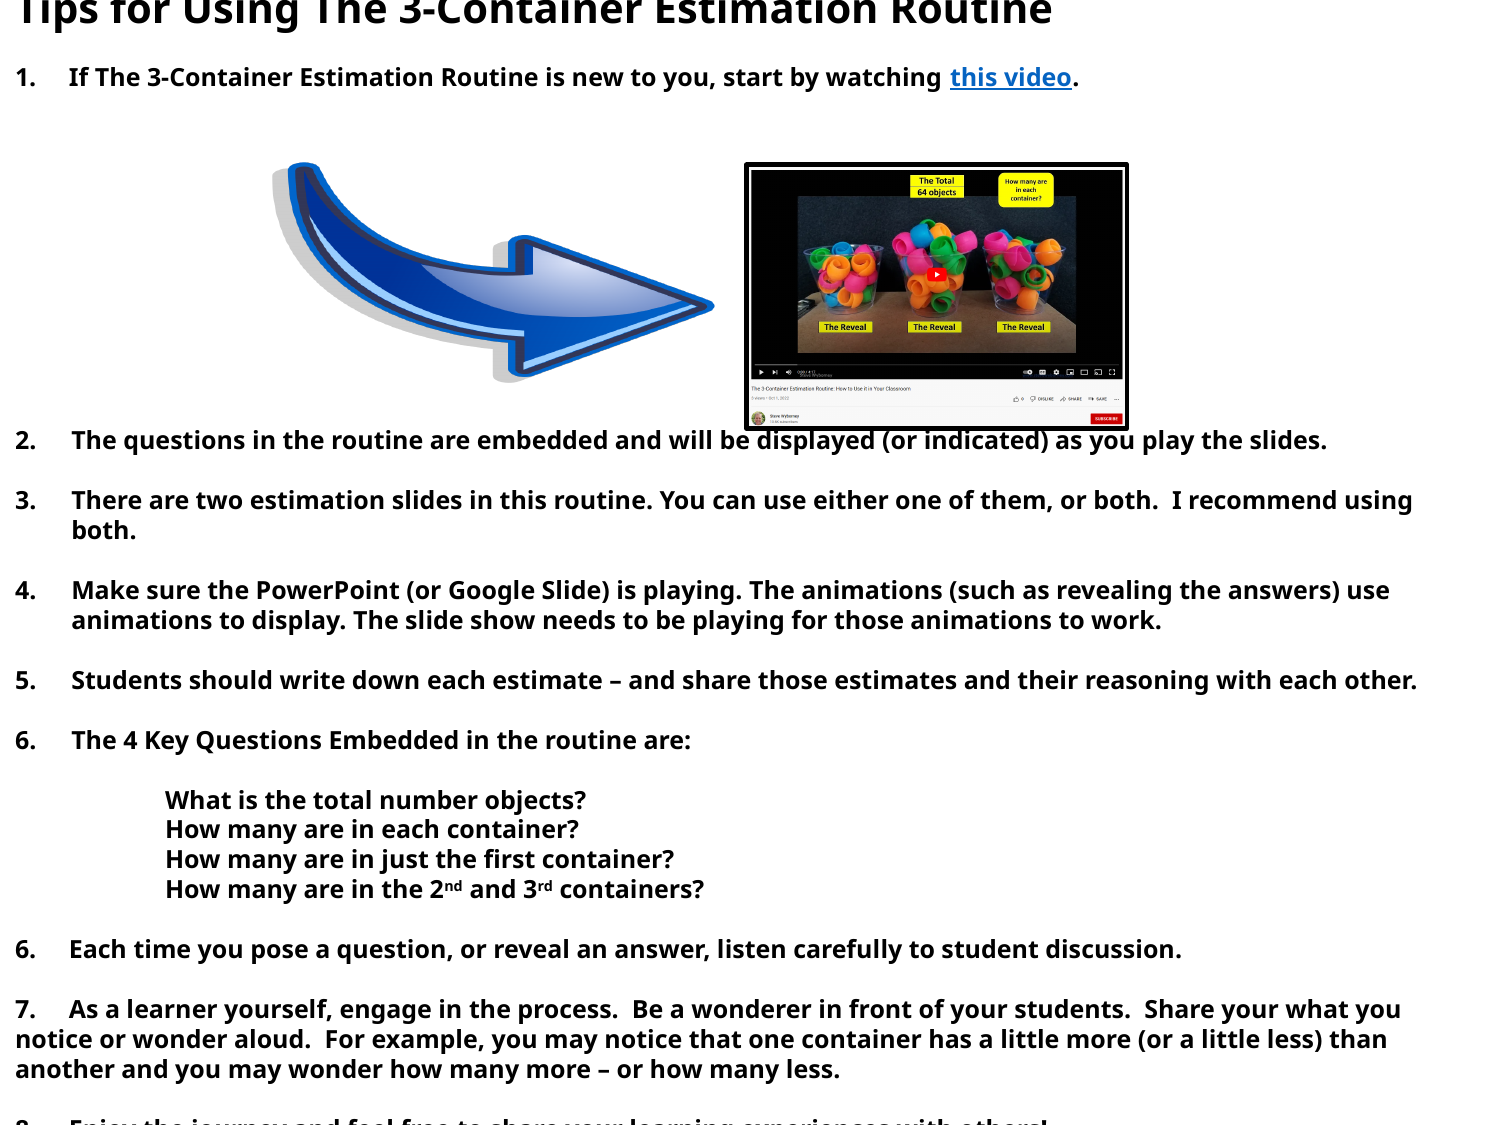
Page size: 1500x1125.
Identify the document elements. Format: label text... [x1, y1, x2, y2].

picture [748, 166, 1125, 427]
text_box Tips for Using The 3-Container Estimation Routine 1. If The 3-Container Estimation Routine is new to you, start by watching this video. The questions in the routine are embedded and will be displayed (or indicated) as you play the slides. There are two estimation slides in this routine. You can use either one of them, or both. I recommend using both. Make sure the PowerPoint (or Google Slide) is playing. The animations (such as revealing the answers) use animations to display. The slide show needs to be playing for those animations to work. Students should write down each estimate – and share those estimates and their reasoning with each other. The 4 Key Questions Embedded in the routine are: What is the total number objects? How many are in each container? How many are in just the first container? How many are in the 2nd and 3rd containers? 6. Each time you pose a question, or reveal an answer, listen carefully to student discussion. 7. As a learner yourself, engage in the process. Be a wonderer in front of your students. Share your what you notice or wonder aloud. For example, you may notice that one container has a little more (or a little less) than another and you may wonder how many more – or how many less. 8. Enjoy the journey and feel free to share your learning experiences with others! [0, 0, 1500, 1125]
picture [262, 162, 726, 383]
